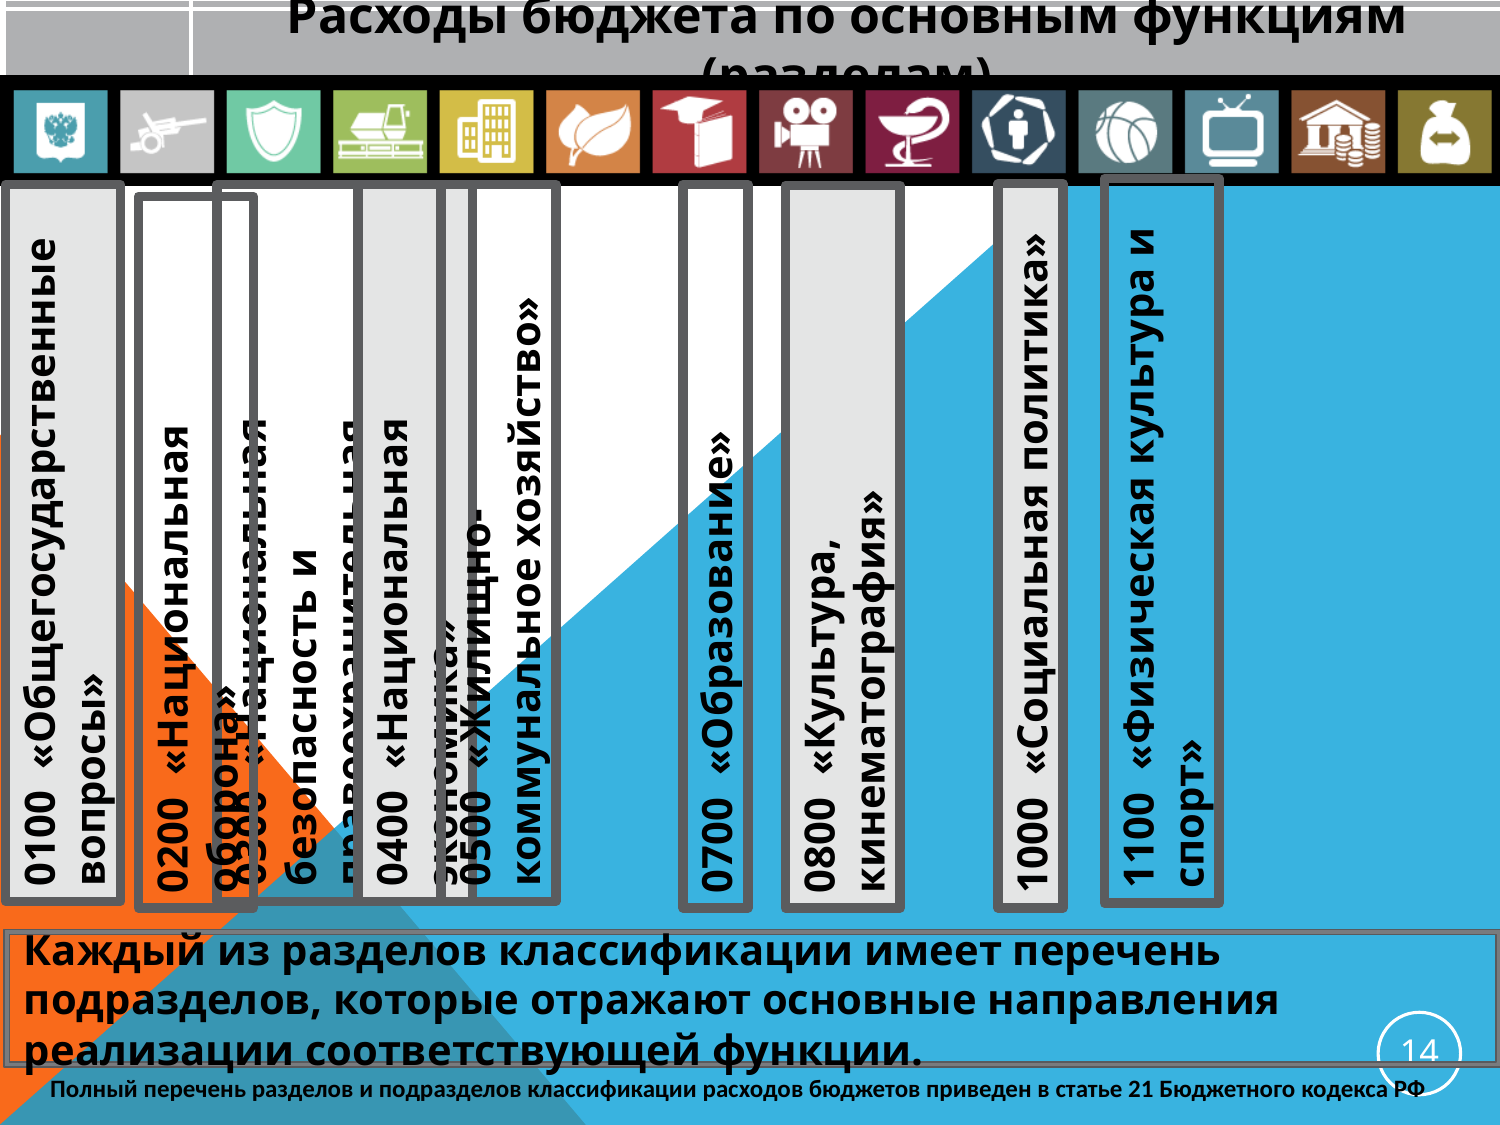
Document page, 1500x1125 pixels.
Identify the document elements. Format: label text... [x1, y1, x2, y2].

text_box 1100 «Физическая культура и спорт» [1104, 193, 1220, 904]
text_box Каждый из разделов классификации имеет перечень подразделов, которые отражают основные направления реализации соответствующей функции. [2, 928, 1500, 1069]
text_box 0500 «Жилищно-коммунальное хозяйство» [441, 193, 556, 902]
text_box 0200 «Национальная оборона» [138, 196, 254, 909]
text_box 0300 «Национальная безопасность и правоохранительная деятельность» [216, 193, 357, 902]
text_box 0700 «Образование» [683, 193, 748, 909]
slide_number 14 [1376, 1010, 1463, 1060]
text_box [0, 75, 1500, 185]
text_box 0100 «Общегосударственные вопросы» [5, 193, 121, 902]
text_box 0800 «Культура, кинематография» [785, 193, 901, 909]
text_box 0400 «Национальная экономика» [357, 193, 441, 902]
text_box 1000 «Социальная политика» [998, 193, 1063, 909]
text_box Полный перечень разделов и подразделов классификации расходов бюджетов приведен в статье 21 Бюджетного кодекса РФ [35, 1064, 1459, 1110]
text_box Расходы бюджета по основным функциям (разделам) [2, 0, 1500, 75]
